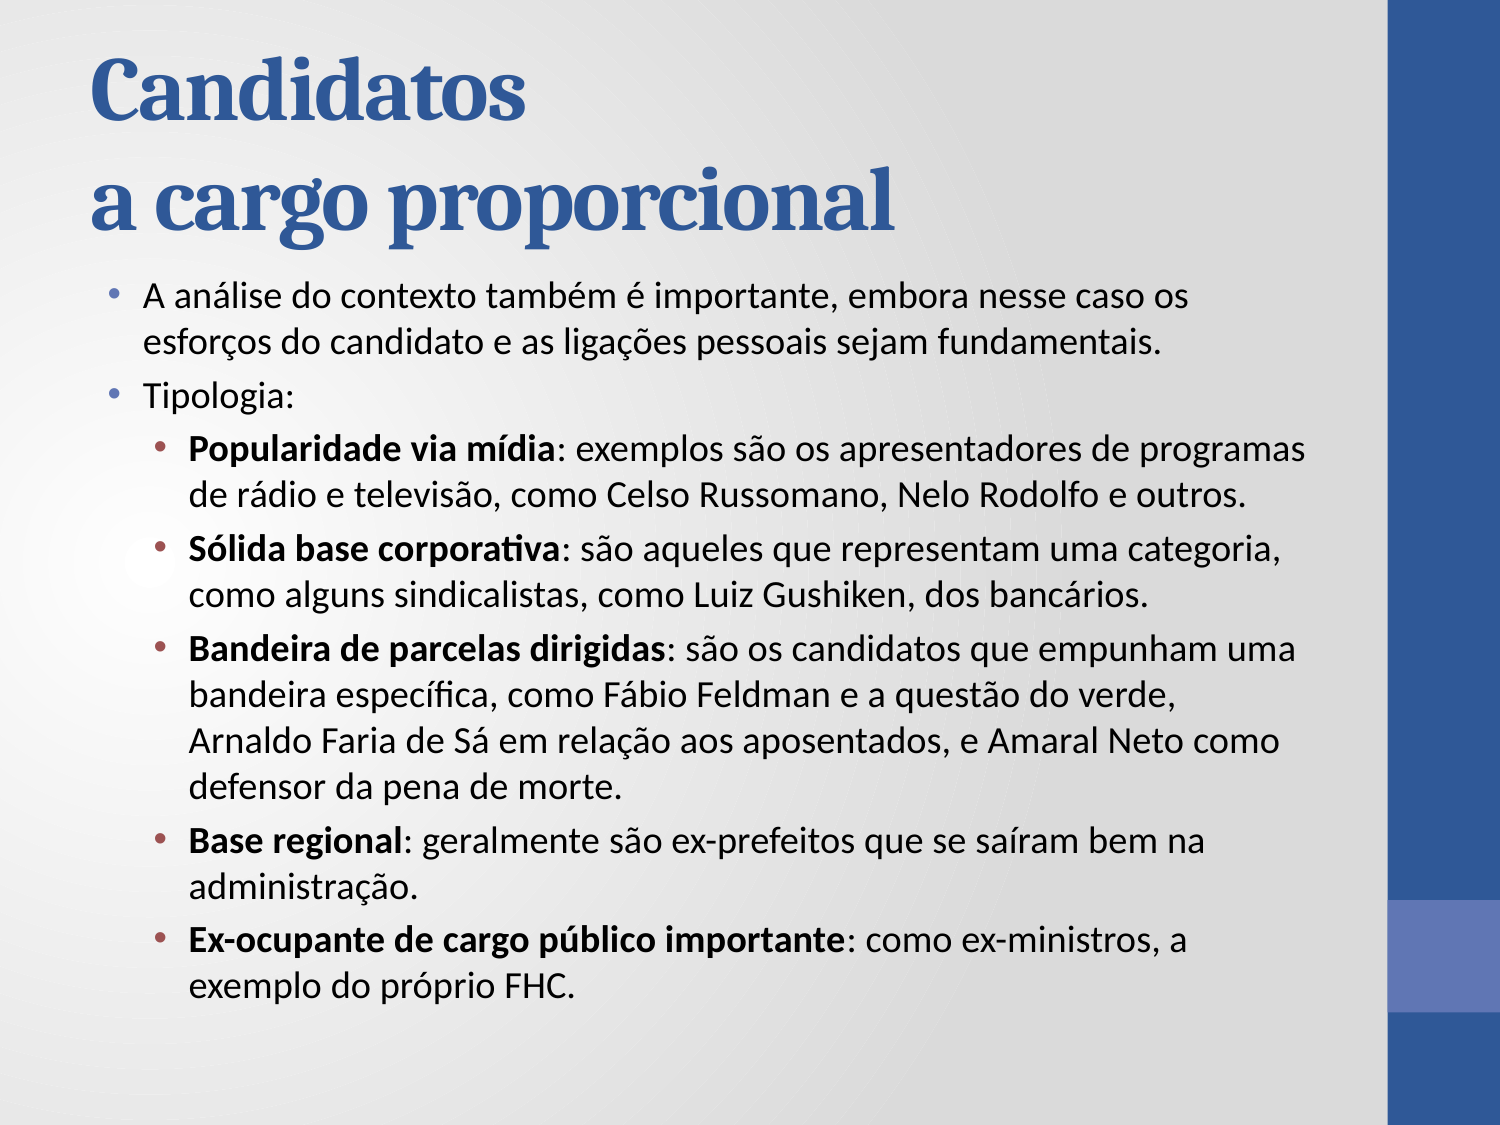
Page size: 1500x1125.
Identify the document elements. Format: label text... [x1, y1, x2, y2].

title Candidatos a cargo proporcional [75, 45, 1325, 233]
list A análise do contexto também é importante, embora nesse caso os esforços do candidato e as ligações pessoais sejam fundamentais. Tipologia: Popularidade via mídia: exemplos são os apresentadores de programas de rádio e televisão, como Celso Russomano, Nelo Rodolfo e outros. Sólida base corporativa: são aqueles que representam uma categoria, como alguns sindicalistas, como Luiz Gushiken, dos bancários. Bandeira de parcelas dirigidas: são os candidatos que empunham uma bandeira específica, como Fábio Feldman e a questão do verde, Arnaldo Faria de Sá em relação aos aposentados, e Amaral Neto como defensor da pena de morte. Base regional: geralmente são ex-prefeitos que se saíram bem na administração. Ex-ocupante de cargo público importante: como ex-ministros, a exemplo do próprio FHC. [75, 262, 1325, 1050]
